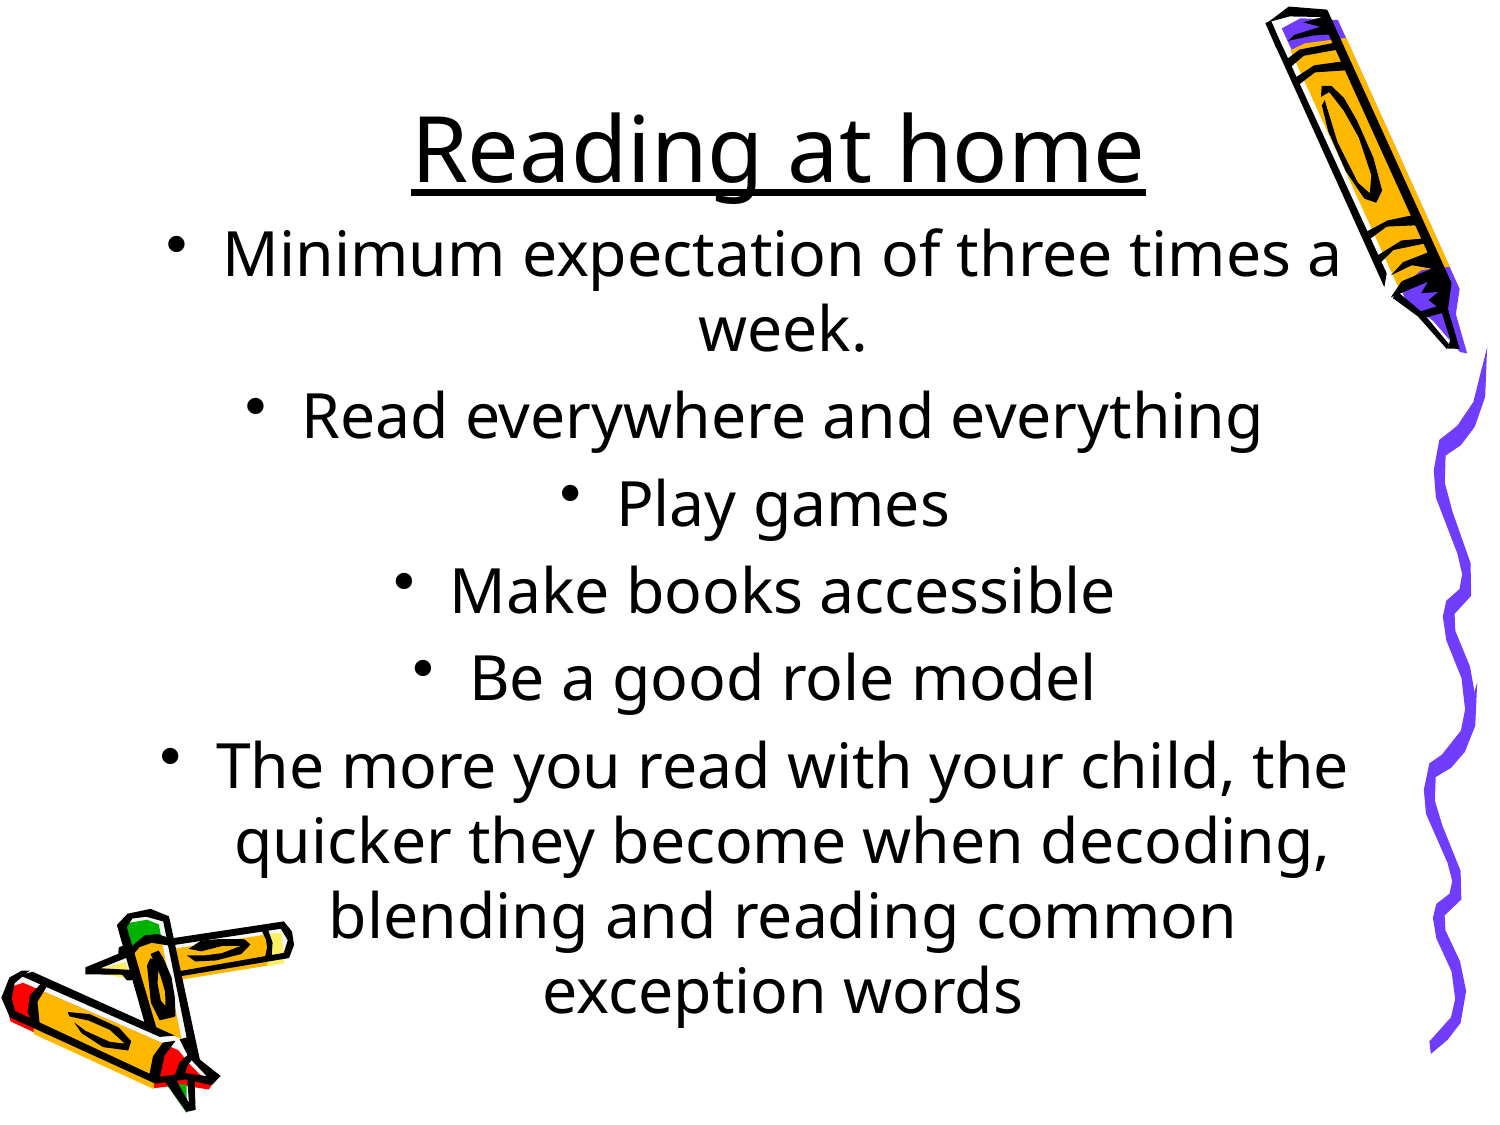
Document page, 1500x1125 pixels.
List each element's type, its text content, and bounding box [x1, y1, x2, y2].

list Minimum expectation of three times a week. Read everywhere and everything Play games Make books accessible Be a good role model The more you read with your child, the quicker they become when decoding, blending and reading common exception words [123, 206, 1387, 965]
title Reading at home [215, 24, 1343, 206]
